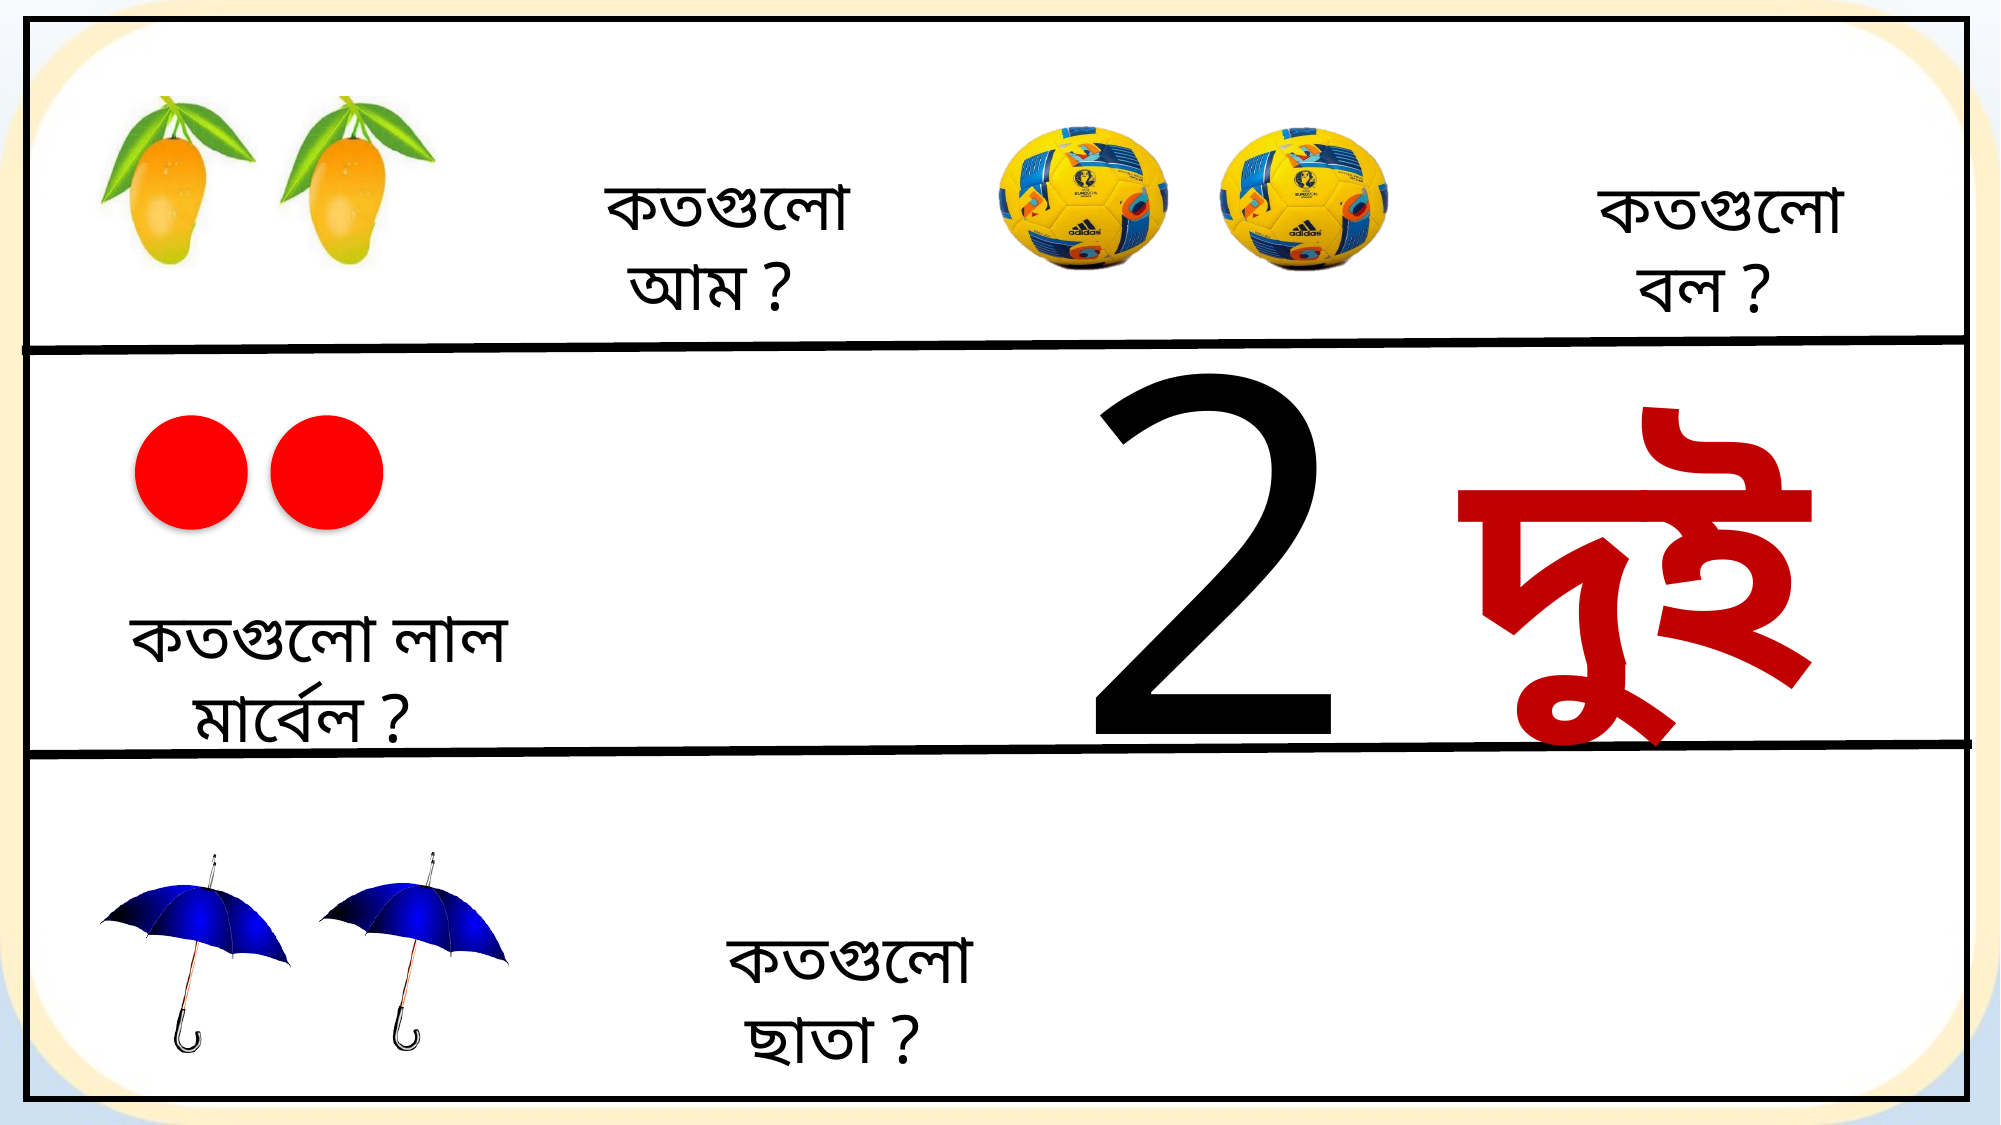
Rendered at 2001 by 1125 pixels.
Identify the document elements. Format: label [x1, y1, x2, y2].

text_box [135, 415, 384, 530]
text_box [95, 96, 439, 275]
text_box [100, 860, 509, 1053]
picture [0, 0, 2001, 1125]
text_box [21, 18, 1972, 1099]
text_box [976, 120, 1415, 282]
text_box [100, 852, 509, 860]
